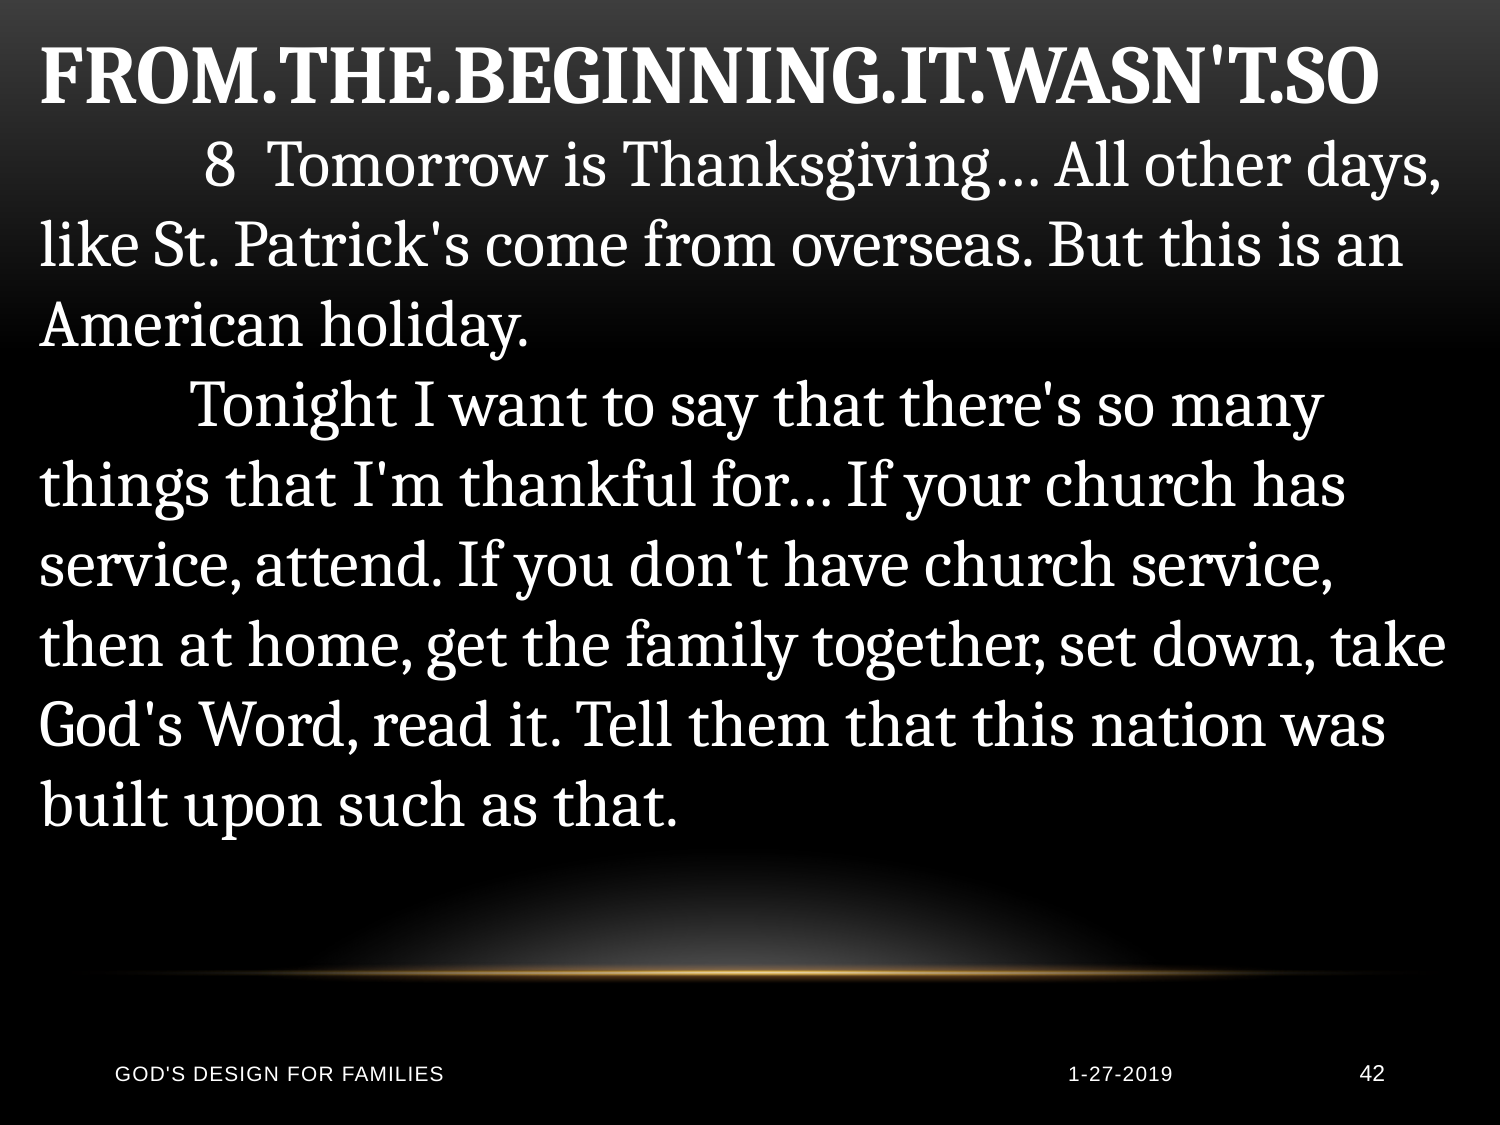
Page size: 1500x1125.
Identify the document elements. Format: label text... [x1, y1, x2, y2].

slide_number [937, 1042, 1188, 1103]
picture [0, 0, 1500, 1125]
slide_number 42 [1237, 1042, 1400, 1103]
footer God's Design for Families [99, 1042, 575, 1103]
text_box FROM.THE.BEGINNING.IT.WASN'T.SO 8 Tomorrow is Thanksgiving… All other days, like St. Patrick's come from overseas. But this is an American holiday. Tonight I want to say that there's so many things that I'm thankful for… If your church has service, attend. If you don't have church service, then at home, get the family together, set down, take God's Word, read it. Tell them that this nation was built upon such as that. [24, 12, 1475, 847]
